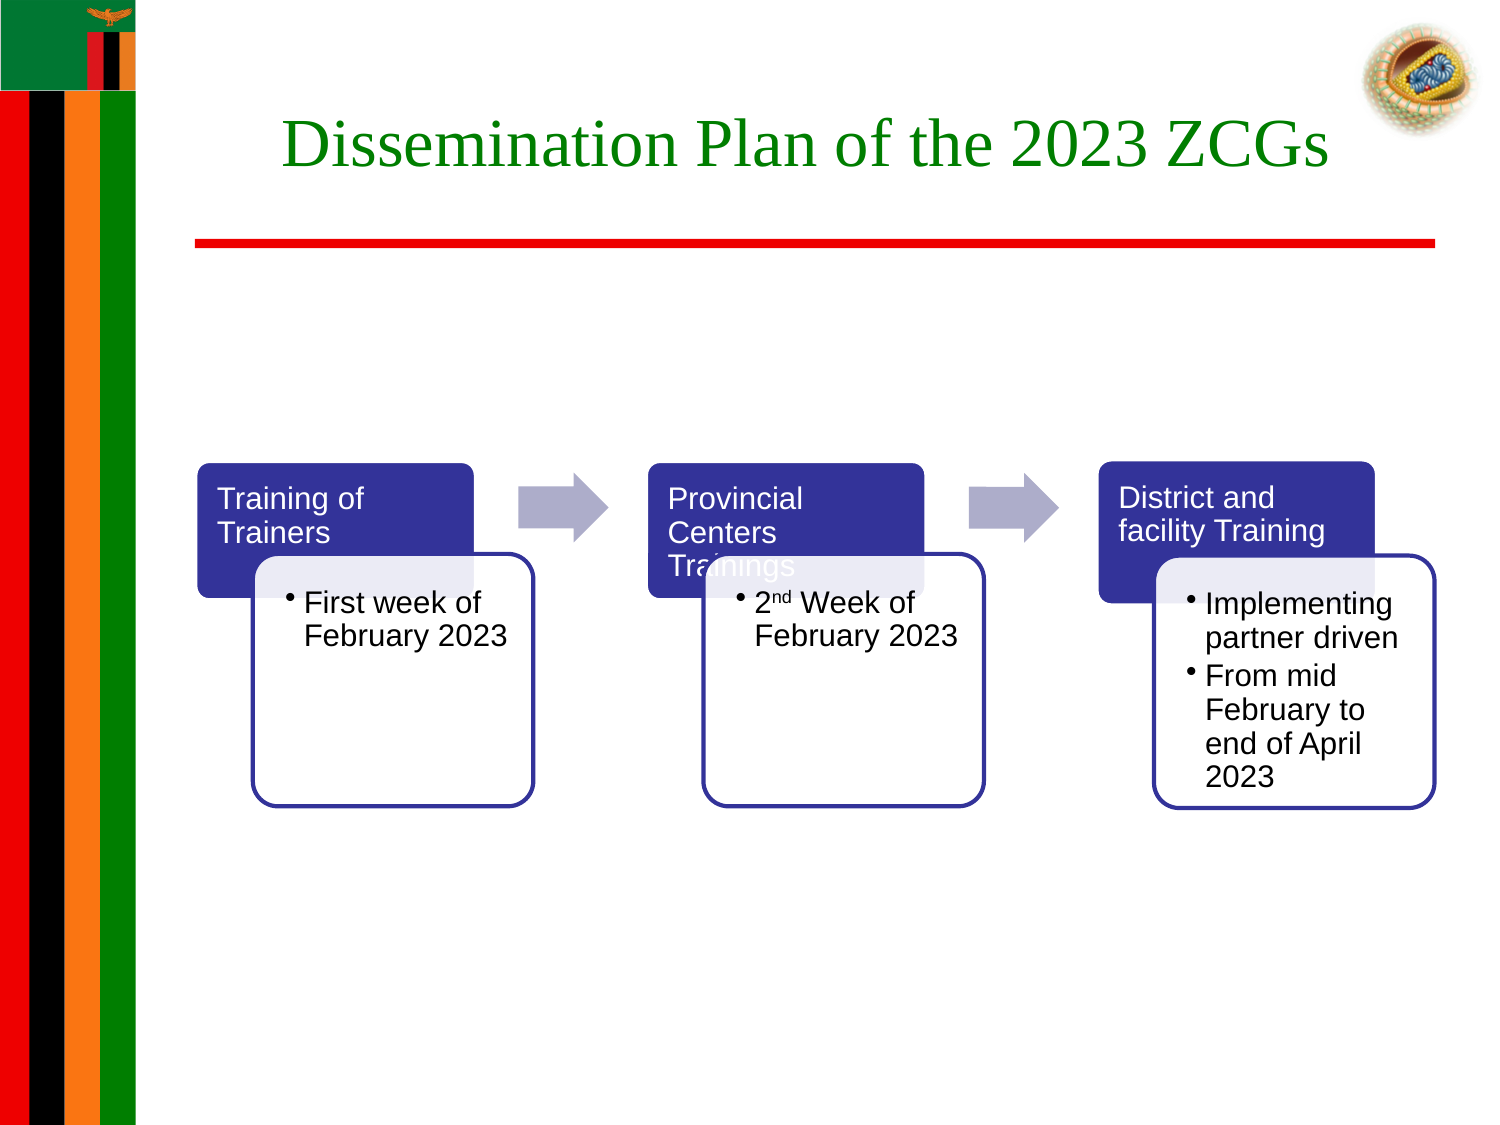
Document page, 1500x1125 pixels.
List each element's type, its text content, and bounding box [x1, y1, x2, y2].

picture [1436, 46, 1460, 112]
title Dissemination Plan of the 2023 ZCGs [194, 45, 1436, 233]
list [194, 262, 1436, 1006]
picture [1403, 40, 1434, 45]
picture [0, 0, 136, 91]
